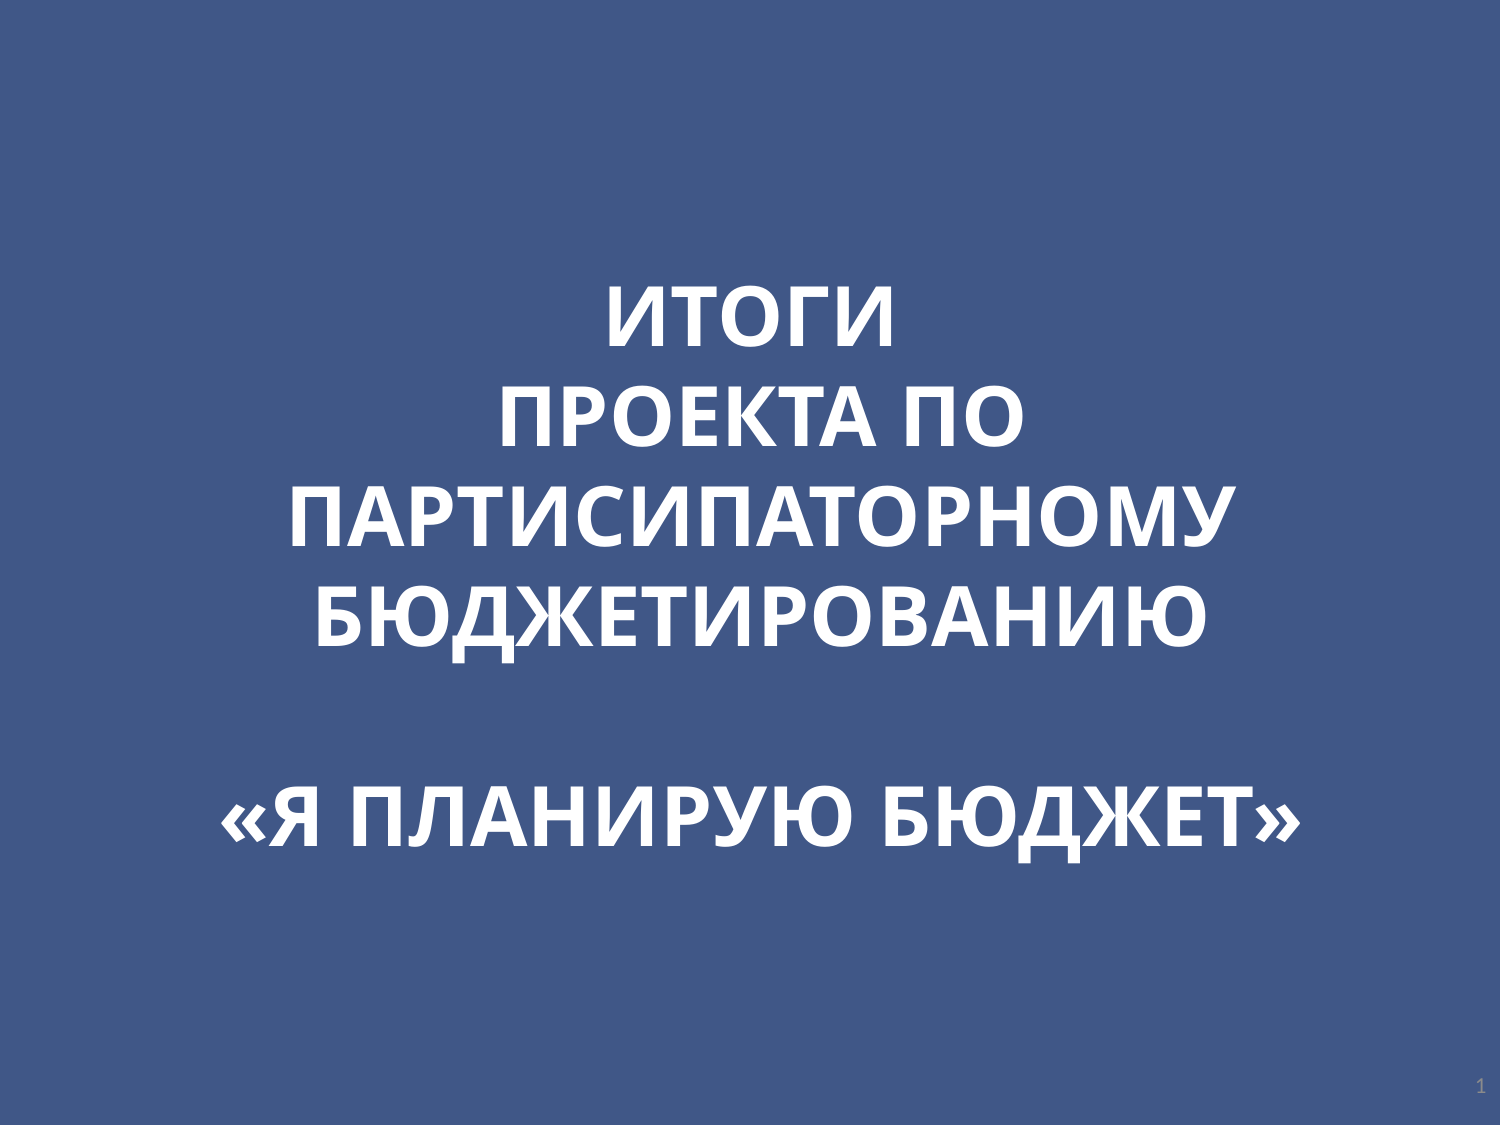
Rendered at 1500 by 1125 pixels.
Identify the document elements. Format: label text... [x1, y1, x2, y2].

slide_number 1 [1435, 1042, 1500, 1125]
text_box ИТОГИ ПРОЕКТА ПО ПАРТИСИПАТОРНОМУ БЮДЖЕТИРОВАНИЮ «Я ПЛАНИРУЮ БЮДЖЕТ» [123, 255, 1399, 870]
